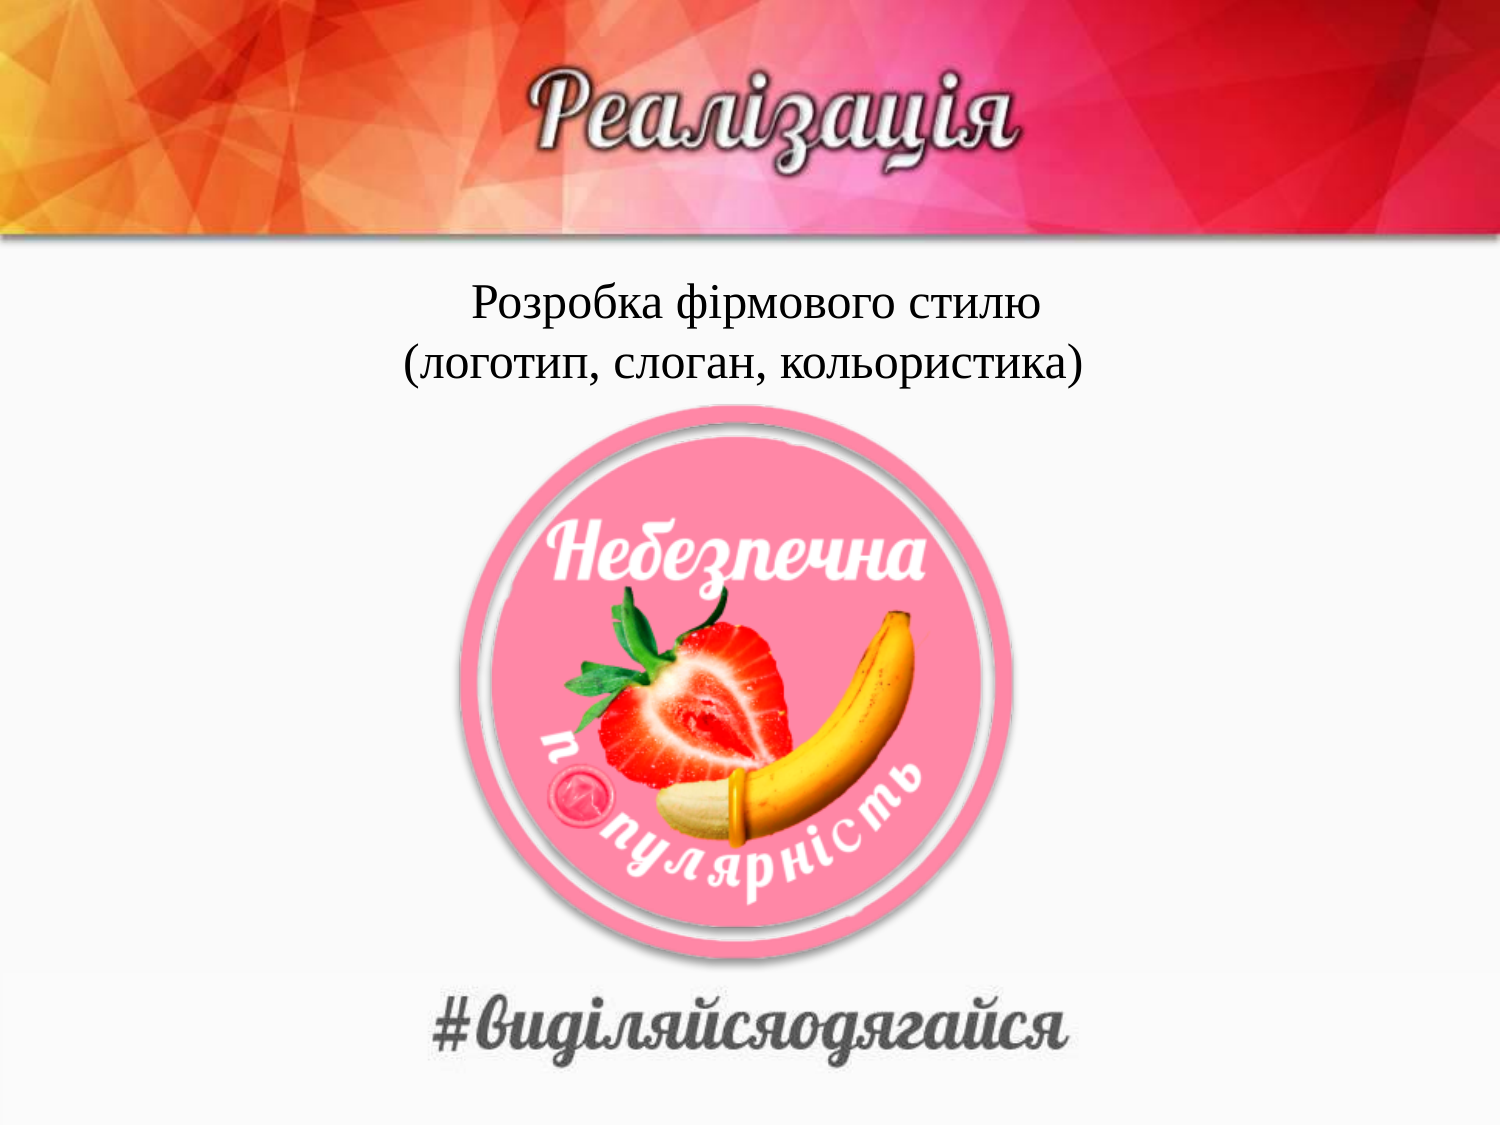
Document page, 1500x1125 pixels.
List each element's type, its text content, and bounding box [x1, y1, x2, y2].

picture [3, 397, 1500, 1125]
picture [0, 0, 1500, 243]
text_box Розробка фірмового стилю (логотип, слоган, кольористика) [374, 261, 1125, 397]
